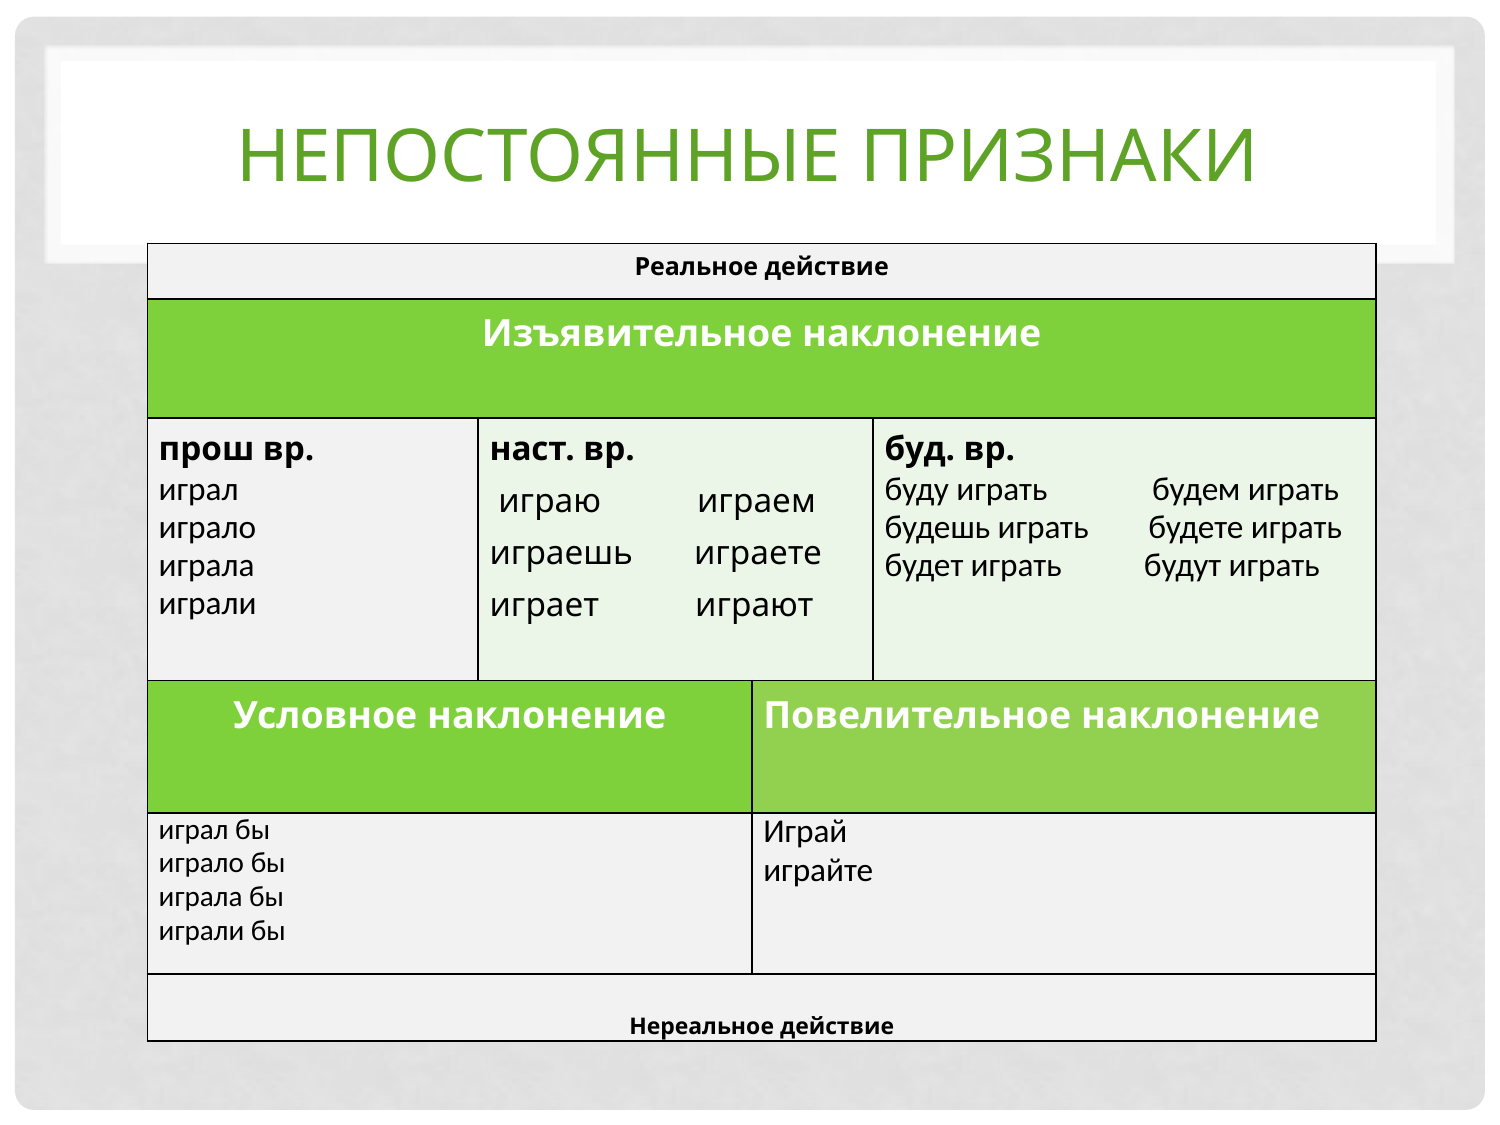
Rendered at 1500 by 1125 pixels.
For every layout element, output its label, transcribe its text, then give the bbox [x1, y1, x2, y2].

table_cell Нереальное действие [148, 975, 1375, 1040]
table_cell Играй играйте [753, 814, 1375, 973]
table_cell буд. вр. буду играть будем играть будешь играть будете играть будет играть будут играть [874, 419, 1375, 680]
table_cell Повелительное наклонение [753, 681, 1375, 812]
table_cell Условное наклонение [148, 681, 751, 812]
table_cell прош вр. играл играло играла играли [148, 419, 477, 680]
table_cell Изъявительное наклонение [148, 300, 1375, 417]
table_cell наст. вр. играю играем играешь играете играет играют [479, 419, 872, 680]
table_cell играл бы играло бы играла бы играли бы [148, 814, 751, 973]
table_header Реальное действие [148, 244, 1375, 298]
title Непостоянные признаки [69, 66, 1425, 238]
